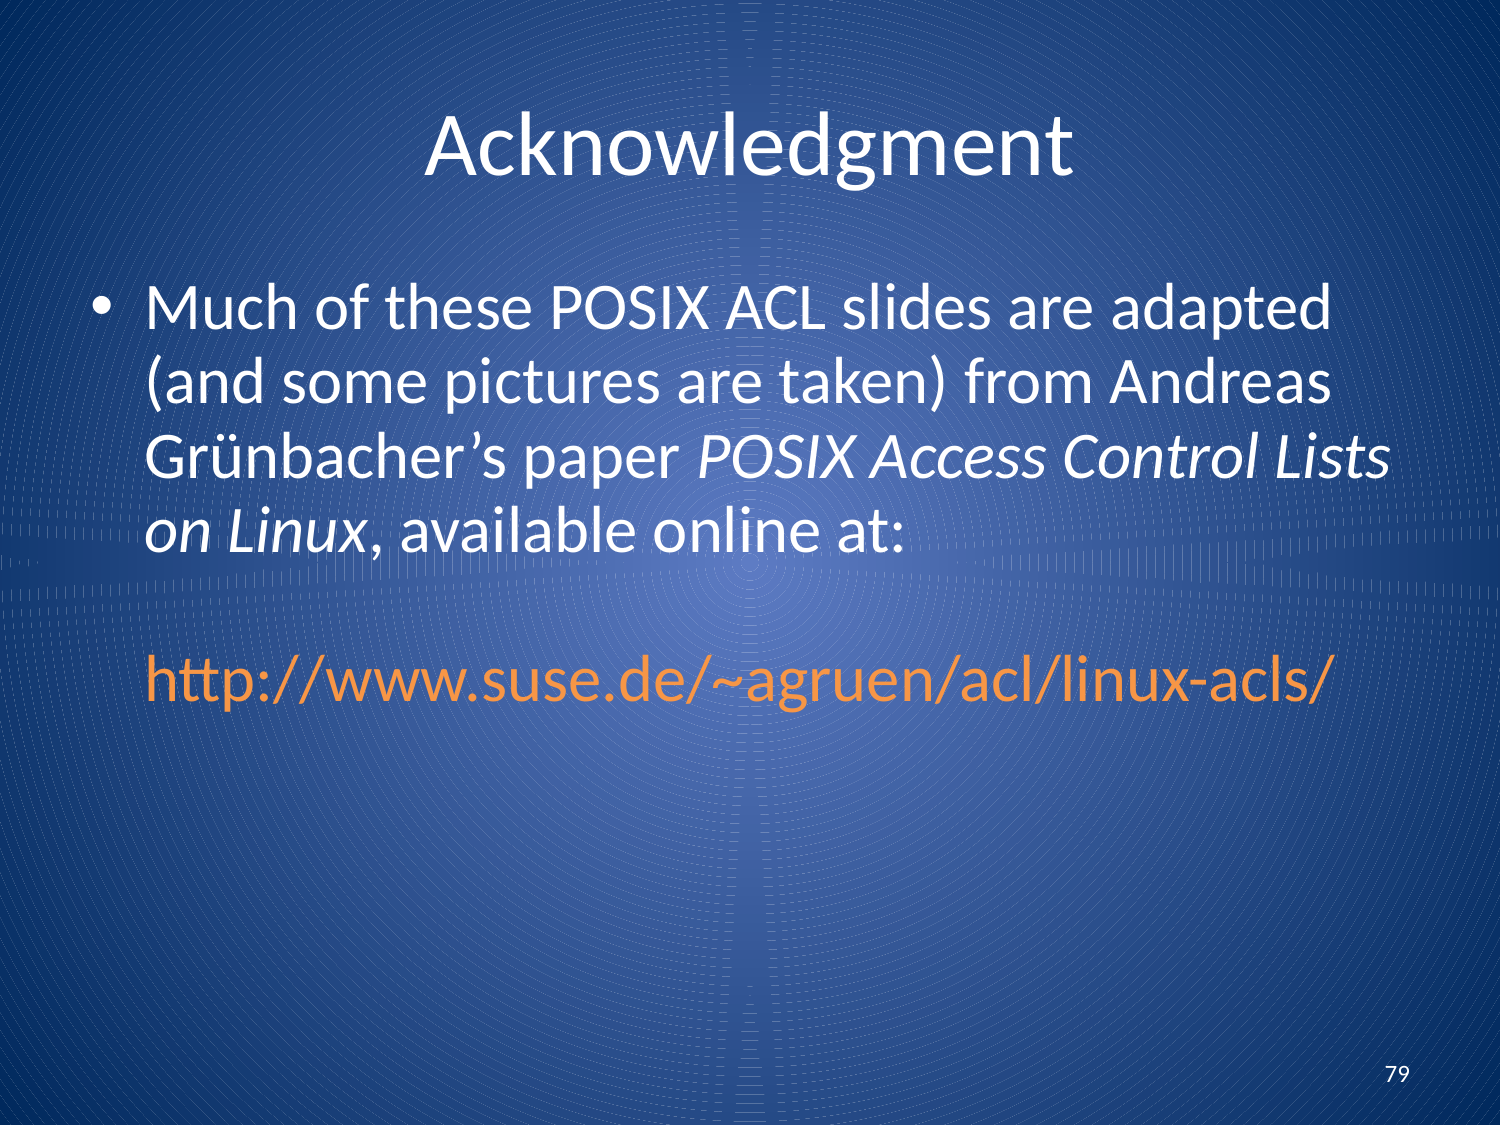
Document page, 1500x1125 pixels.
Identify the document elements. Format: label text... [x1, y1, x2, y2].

slide_number 79 [1074, 1042, 1425, 1103]
title Acknowledgment [74, 37, 1426, 241]
list Much of these POSIX ACL slides are adapted (and some pictures are taken) from Andreas Grünbacher’s paper POSIX Access Control Lists on Linux, available online at: http://www.suse.de/~agruen/acl/linux-acls/ [74, 262, 1426, 916]
